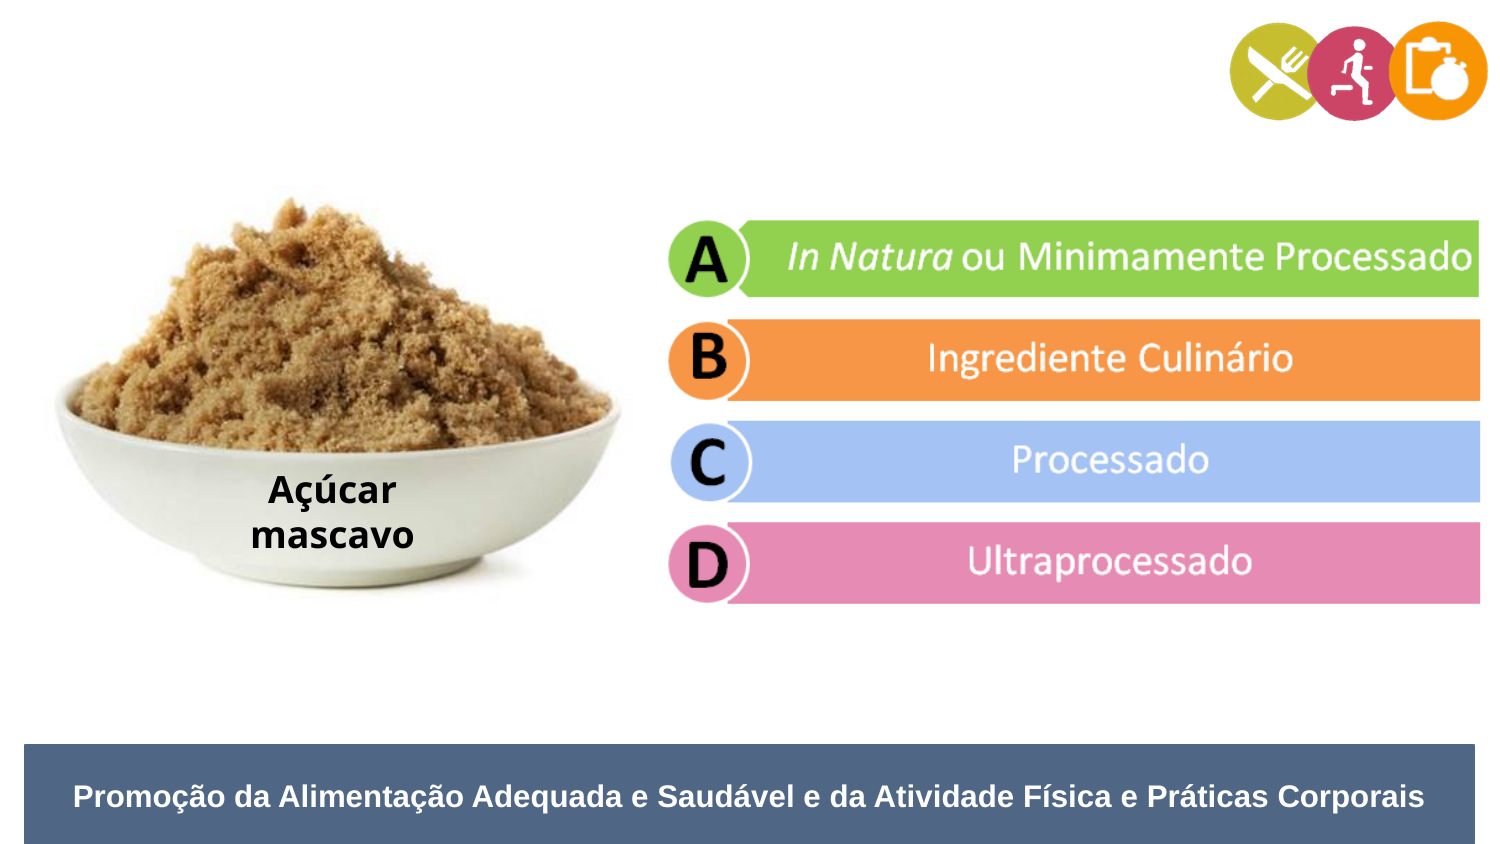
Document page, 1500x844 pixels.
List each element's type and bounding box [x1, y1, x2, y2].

picture [24, 744, 1476, 844]
picture [640, 192, 1500, 652]
picture [1221, 15, 1499, 128]
text_box [20, 186, 649, 605]
